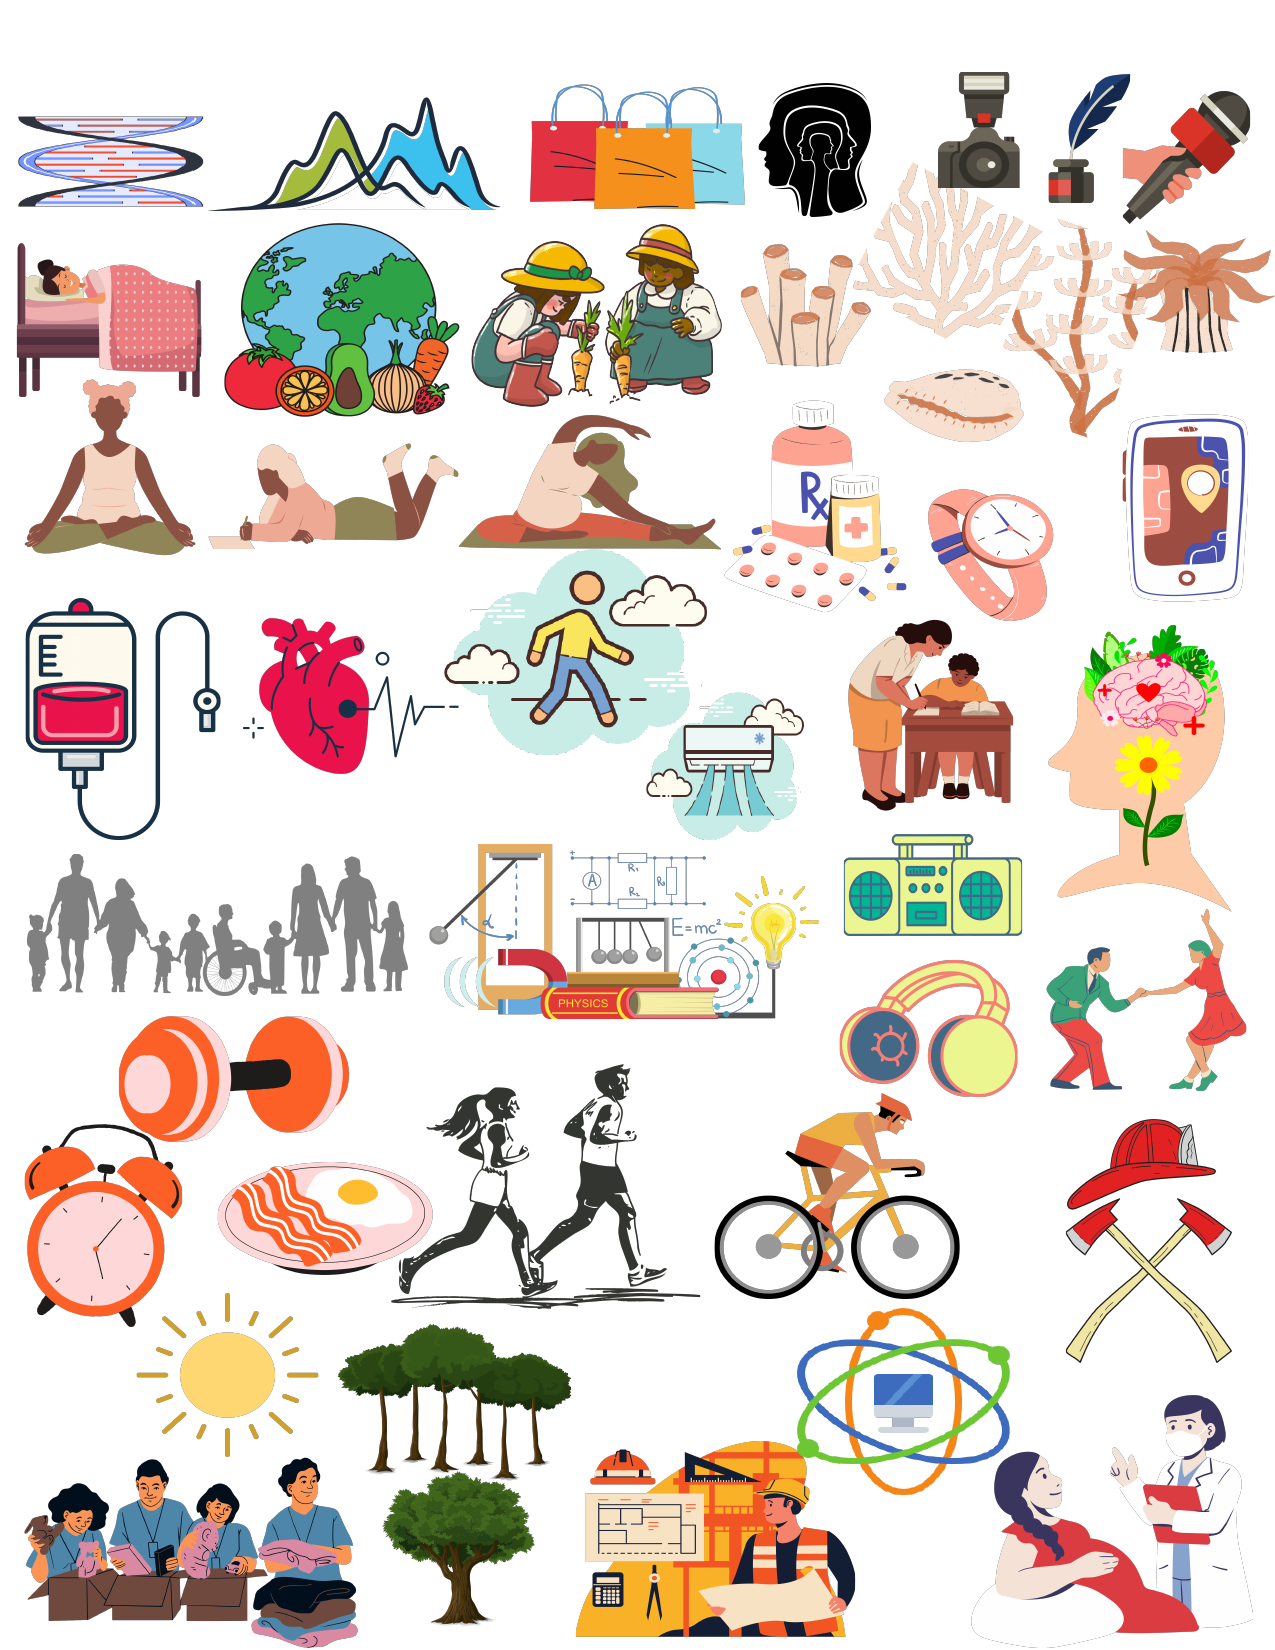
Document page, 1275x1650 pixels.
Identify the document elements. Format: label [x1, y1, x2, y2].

text_box [208, 97, 501, 211]
text_box [382, 1471, 535, 1628]
text_box [136, 1293, 319, 1457]
text_box [1048, 74, 1131, 203]
text_box [429, 844, 820, 1019]
text_box [243, 617, 459, 777]
text_box [208, 442, 458, 550]
text_box [970, 1395, 1254, 1648]
text_box [995, 215, 1165, 443]
text_box [883, 369, 1024, 443]
text_box [1122, 414, 1249, 602]
text_box [938, 72, 1020, 188]
text_box [1122, 91, 1251, 224]
text_box [24, 1457, 359, 1648]
text_box [530, 83, 745, 209]
text_box [27, 854, 408, 996]
text_box [24, 397, 196, 560]
text_box [337, 1324, 572, 1481]
text_box [25, 598, 221, 840]
text_box [575, 1441, 856, 1637]
text_box [16, 243, 202, 397]
text_box [846, 162, 1049, 359]
text_box [118, 1016, 350, 1142]
text_box [740, 244, 871, 367]
text_box [721, 396, 907, 614]
text_box [18, 116, 204, 207]
text_box [927, 489, 1058, 625]
text_box [843, 834, 1023, 936]
text_box [217, 1162, 433, 1275]
text_box [458, 412, 721, 550]
text_box [786, 1308, 1020, 1495]
text_box [386, 1064, 701, 1309]
text_box [839, 960, 1018, 1097]
text_box [646, 692, 809, 840]
text_box [224, 223, 465, 417]
text_box [758, 83, 872, 217]
text_box [714, 1093, 960, 1299]
text_box [844, 617, 1014, 815]
text_box [1117, 230, 1275, 354]
text_box [1046, 909, 1247, 1091]
text_box [444, 550, 707, 755]
text_box [1065, 1118, 1233, 1363]
text_box [24, 1124, 183, 1327]
text_box [471, 224, 722, 407]
text_box [1046, 625, 1232, 909]
